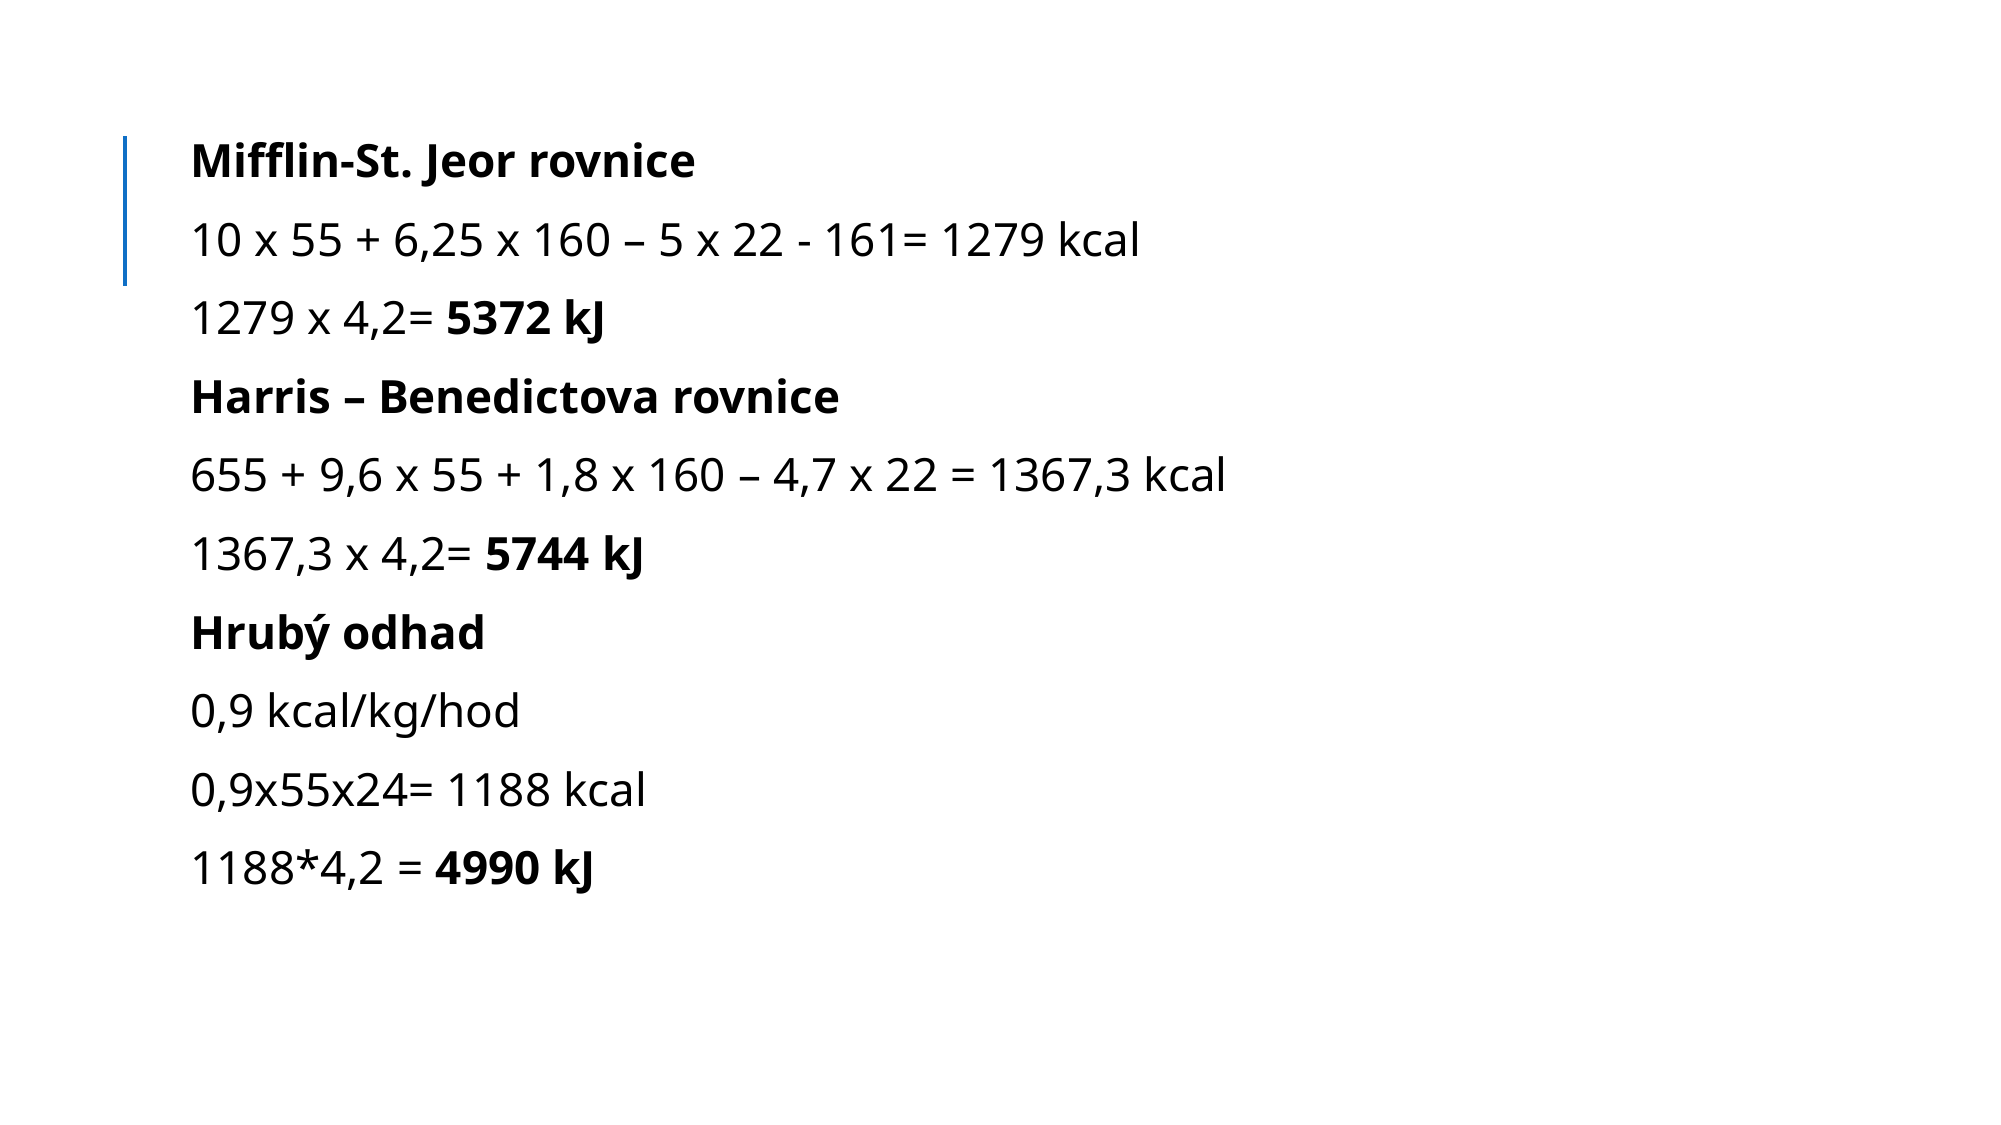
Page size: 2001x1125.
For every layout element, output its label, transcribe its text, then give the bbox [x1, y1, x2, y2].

list Mifflin-St. Jeor rovnice 10 x 55 + 6,25 x 160 – 5 x 22 - 161= 1279 kcal 1279 x 4,2= 5372 kJ Harris – Benedictova rovnice 655 + 9,6 x 55 + 1,8 x 160 – 4,7 x 22 = 1367,3 kcal 1367,3 x 4,2= 5744 kJ Hrubý odhad 0,9 kcal/kg/hod 0,9x55x24= 1188 kcal 1188*4,2 = 4990 kJ [168, 130, 1763, 1035]
